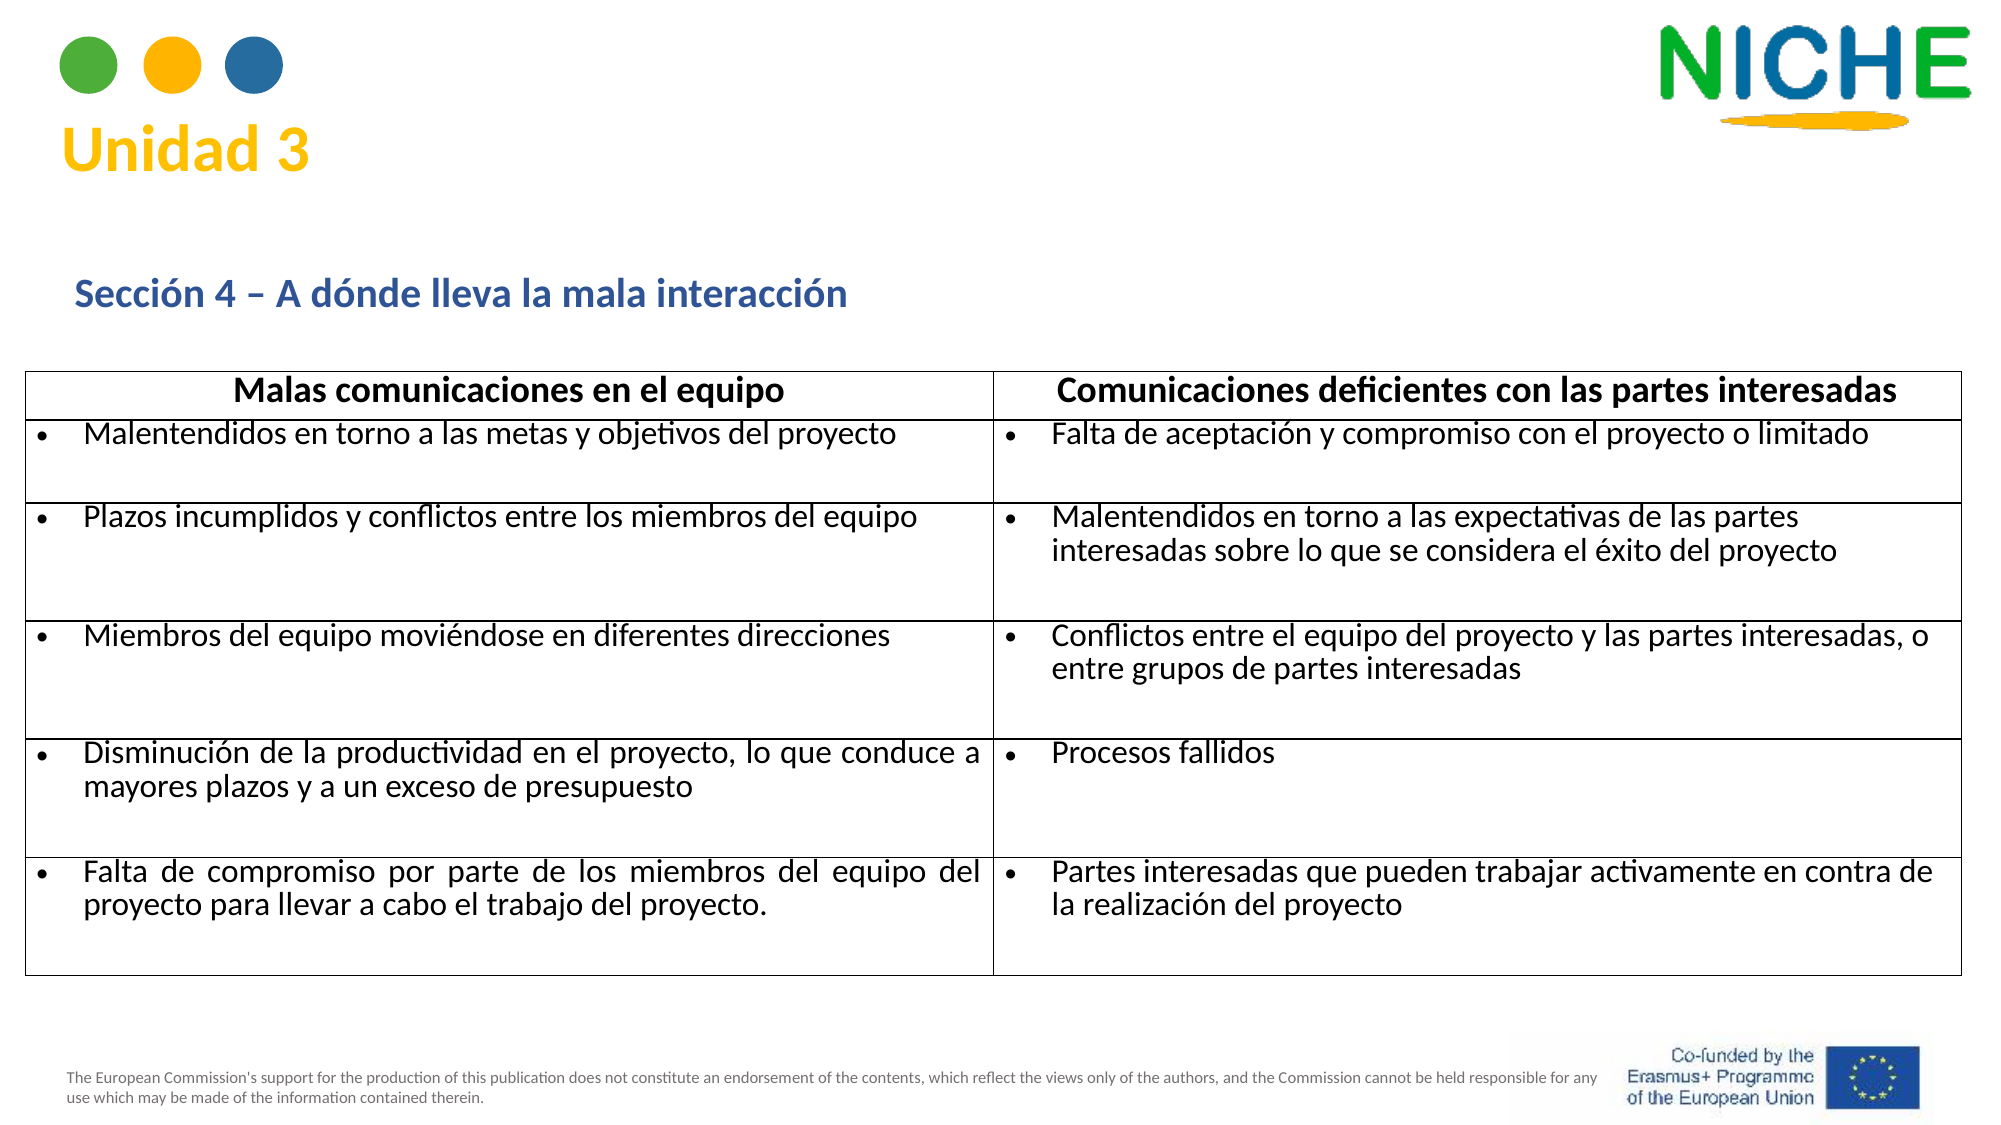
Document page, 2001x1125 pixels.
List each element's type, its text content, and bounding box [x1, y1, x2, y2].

text_box Sección 4 – A dónde lleva la mala interacción [59, 258, 1900, 324]
table_cell Falta de compromiso por parte de los miembros del equipo del proyecto para llevar a cabo el trabajo del proyecto. [26, 858, 993, 975]
table_header Malas comunicaciones en el equipo [26, 372, 993, 419]
table_cell Disminución de la productividad en el proyecto, lo que conduce a mayores plazos y a un exceso de presupuesto [26, 740, 993, 857]
table_cell Conflictos entre el equipo del proyecto y las partes interesadas, o entre grupos de partes interesadas [994, 622, 1961, 738]
picture [1633, 0, 1998, 146]
table_cell Malentendidos en torno a las metas y objetivos del proyecto [26, 421, 993, 502]
table_cell Malentendidos en torno a las expectativas de las partes interesadas sobre lo que se considera el éxito del proyecto [994, 504, 1961, 620]
table_cell Plazos incumplidos y conflictos entre los miembros del equipo [26, 504, 993, 620]
table_cell Procesos fallidos [994, 740, 1961, 857]
text_box Unidad 3 [46, 96, 333, 192]
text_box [59, 36, 284, 94]
table_header Comunicaciones deficientes con las partes interesadas [994, 372, 1961, 419]
table_cell Partes interesadas que pueden trabajar activamente en contra de la realización del proyecto [994, 858, 1961, 975]
table_cell Miembros del equipo moviéndose en diferentes direcciones [26, 622, 993, 738]
text_box The European Commission's support for the production of this publication does not constitute an endorsement of the contents, which reflect the views only of the authors, and the Commission cannot be held responsible for any use which may be made of the information contained therein. [51, 1059, 1504, 1115]
picture [1509, 1031, 1934, 1125]
table_cell Falta de aceptación y compromiso con el proyecto o limitado [994, 421, 1961, 502]
